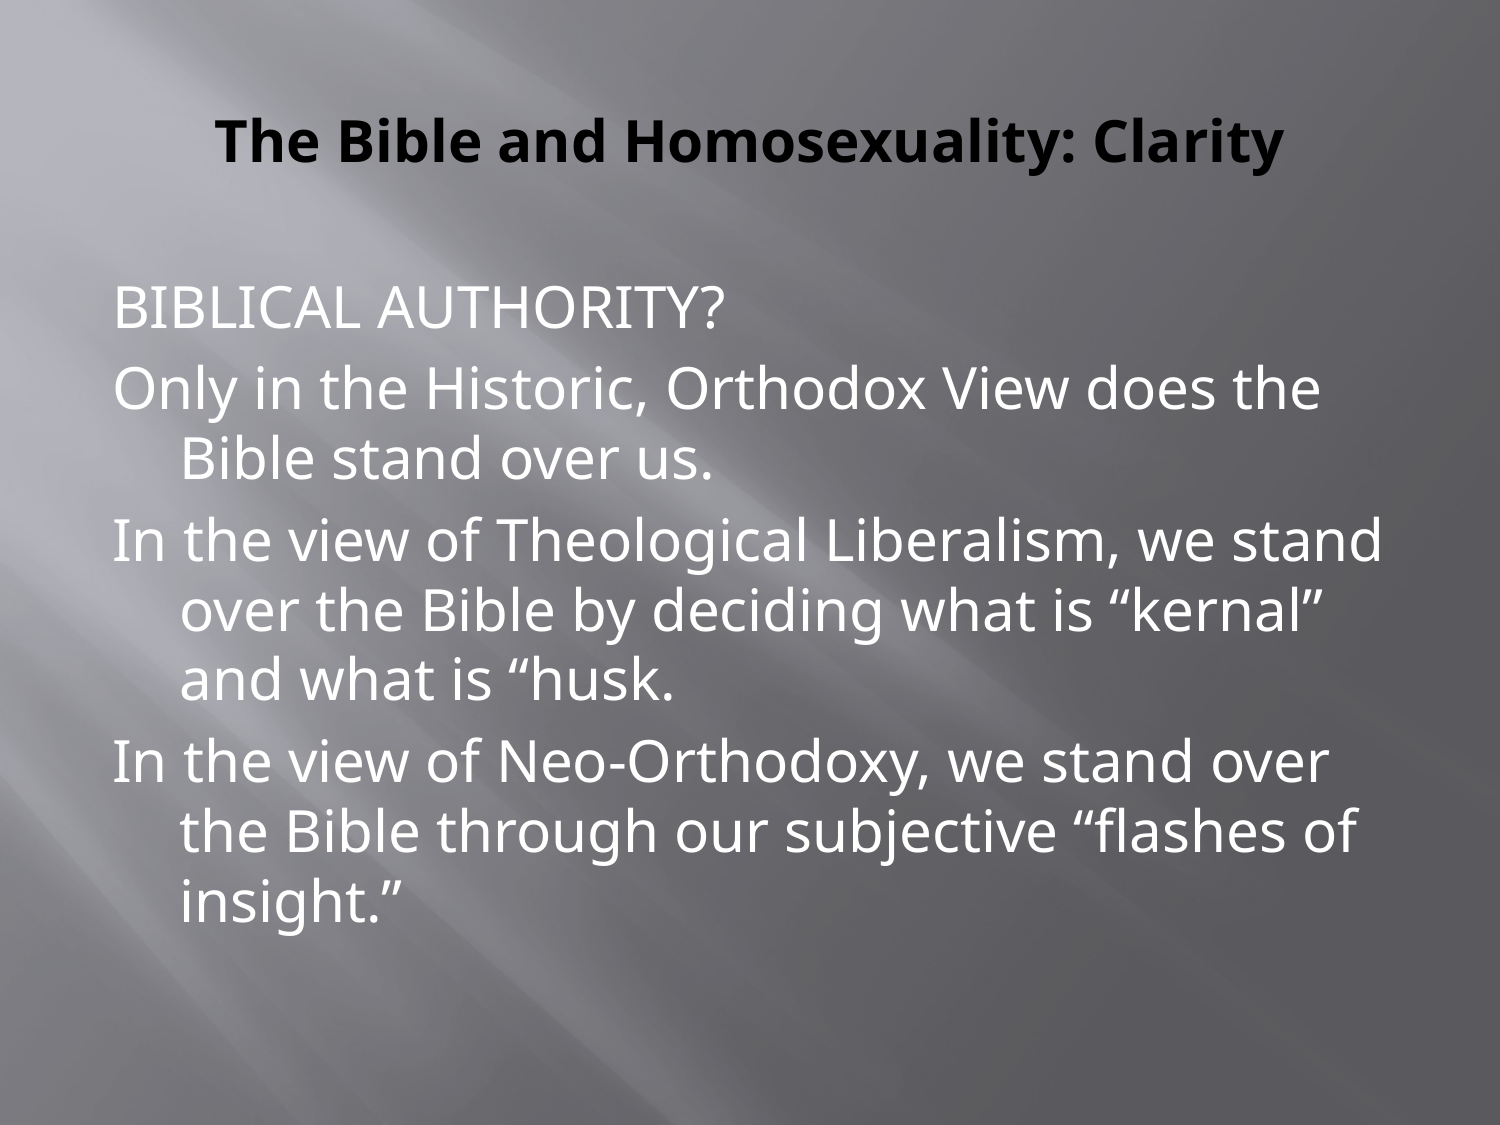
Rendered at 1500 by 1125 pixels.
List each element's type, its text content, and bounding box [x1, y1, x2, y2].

list BIBLICAL AUTHORITY? Only in the Historic, Orthodox View does the Bible stand over us. In the view of Theological Liberalism, we stand over the Bible by deciding what is “kernal” and what is “husk. In the view of Neo-Orthodoxy, we stand over the Bible through our subjective “flashes of insight.” [75, 262, 1425, 1035]
title The Bible and Homosexuality: Clarity [75, 45, 1425, 233]
